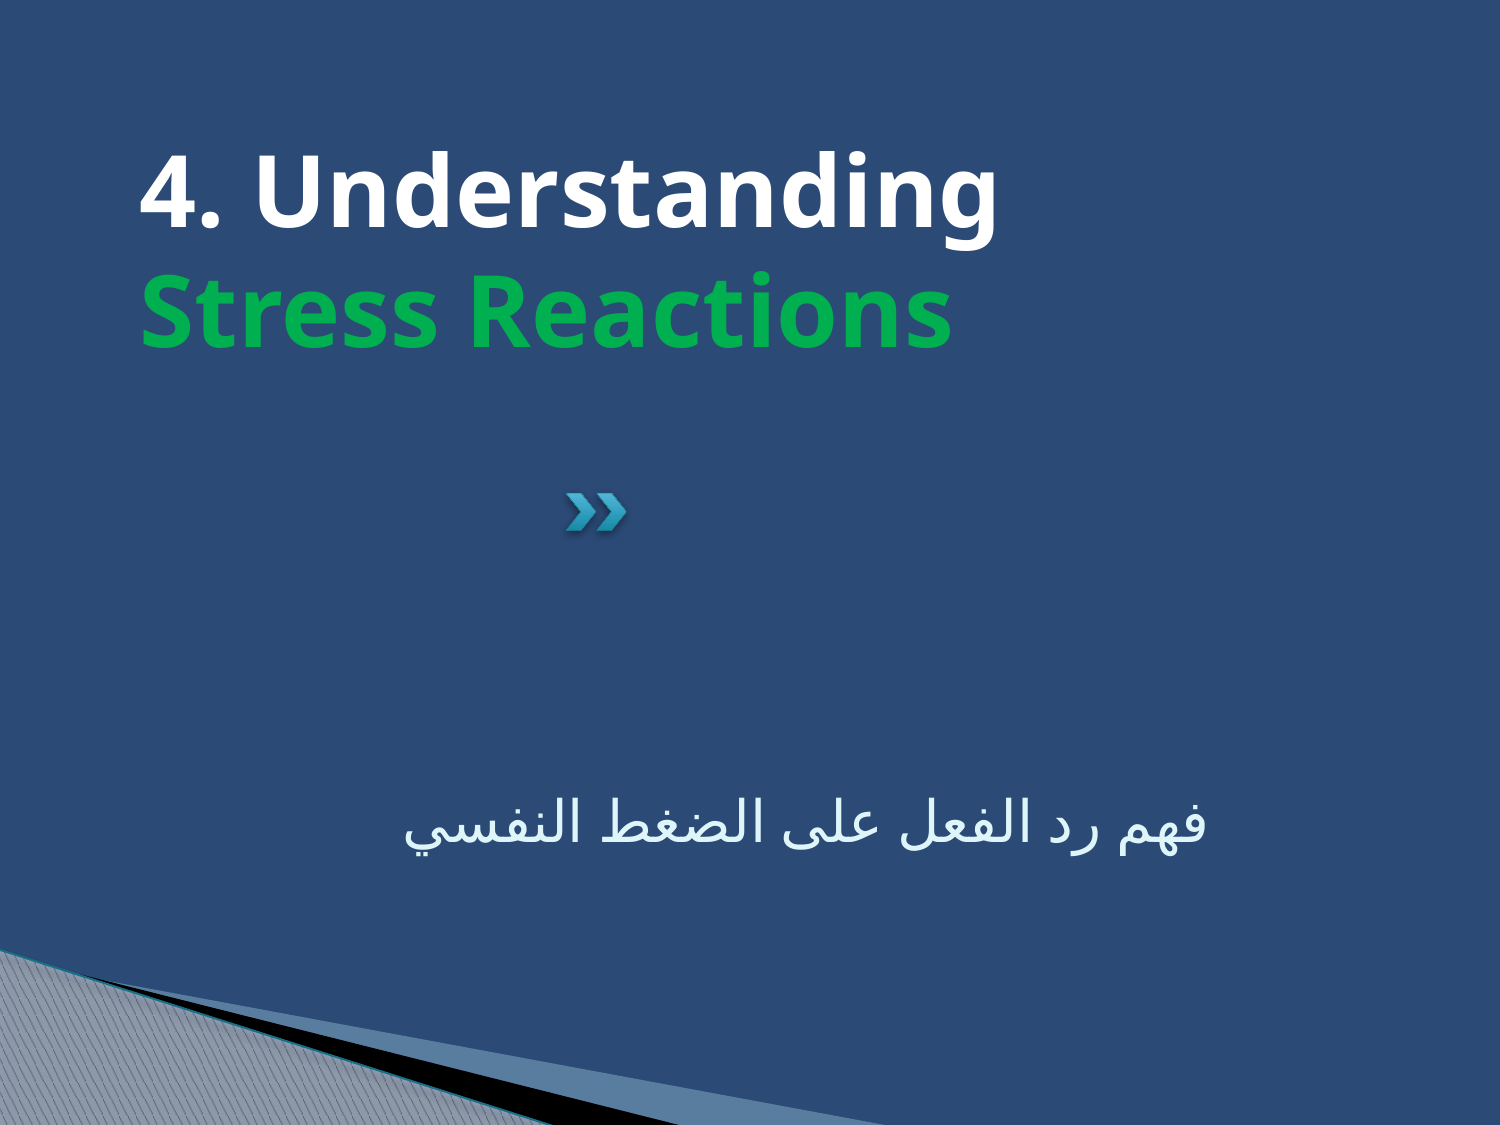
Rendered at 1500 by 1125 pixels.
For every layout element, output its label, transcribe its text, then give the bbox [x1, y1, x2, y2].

title 4. Understanding Stress Reactions [125, 75, 1400, 375]
text_box فهم رد الفعل على الضغط النفسي [199, 674, 1413, 963]
